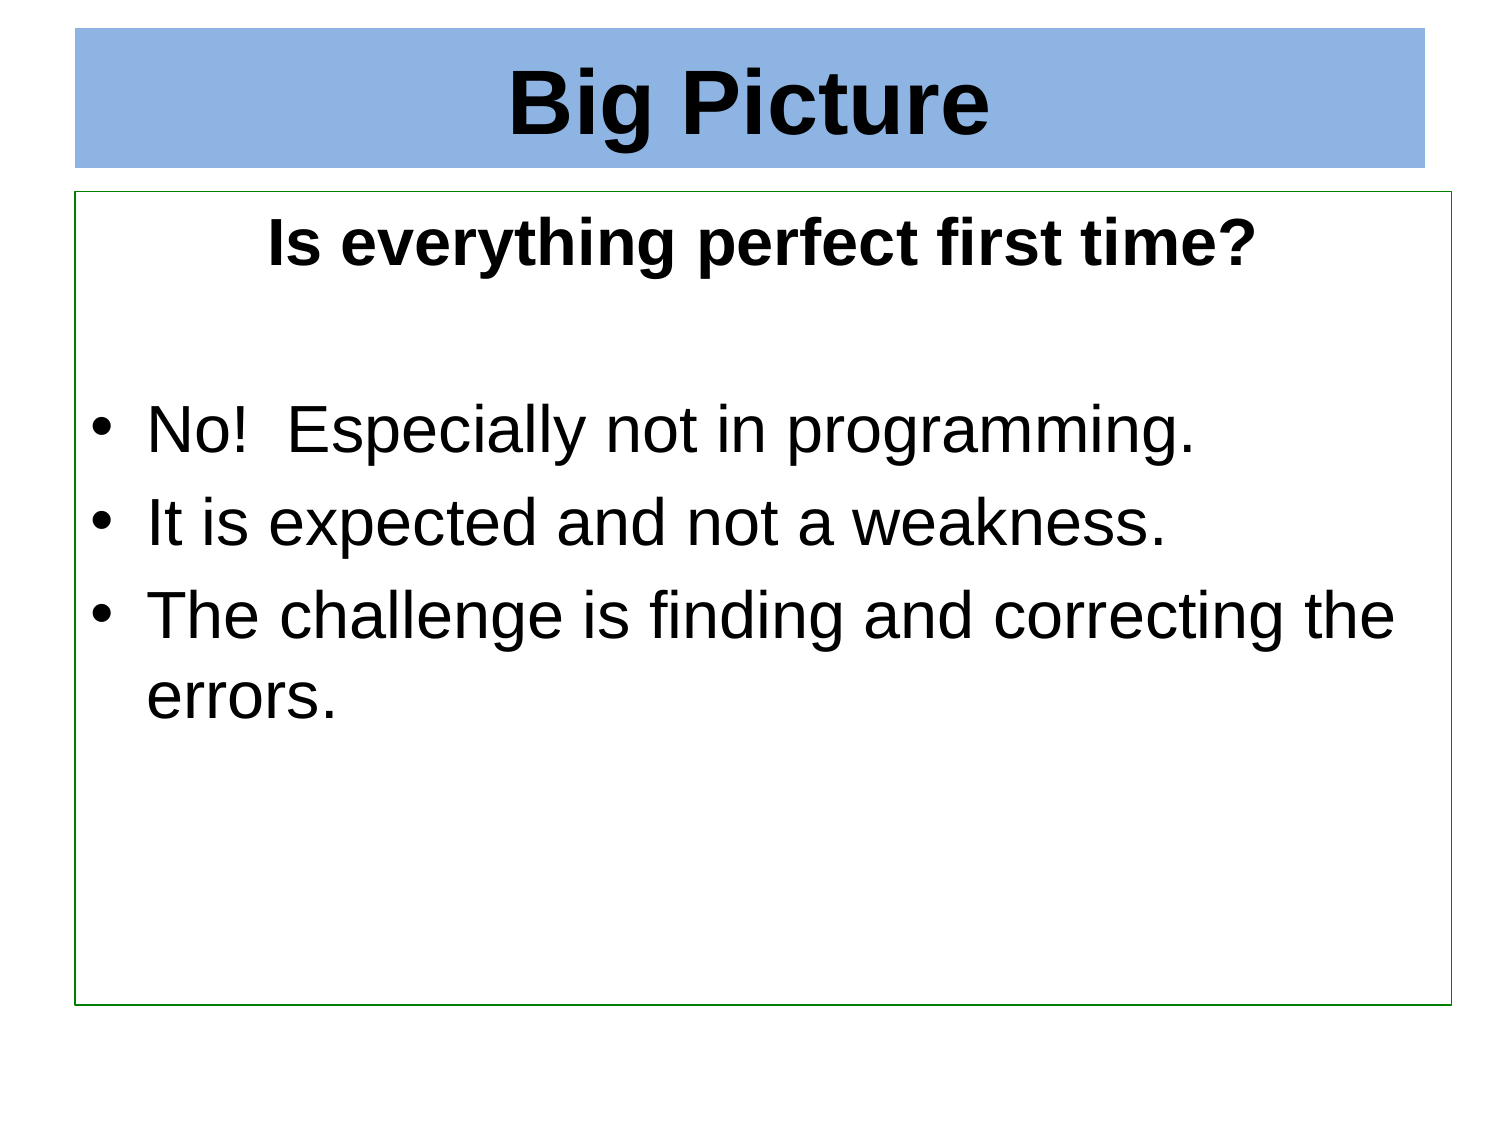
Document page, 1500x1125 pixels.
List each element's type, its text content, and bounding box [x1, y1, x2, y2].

list Is everything perfect first time? No! Especially not in programming. It is expected and not a weakness. The challenge is finding and correcting the errors. [74, 191, 1452, 1006]
title Big Picture [74, 27, 1426, 169]
